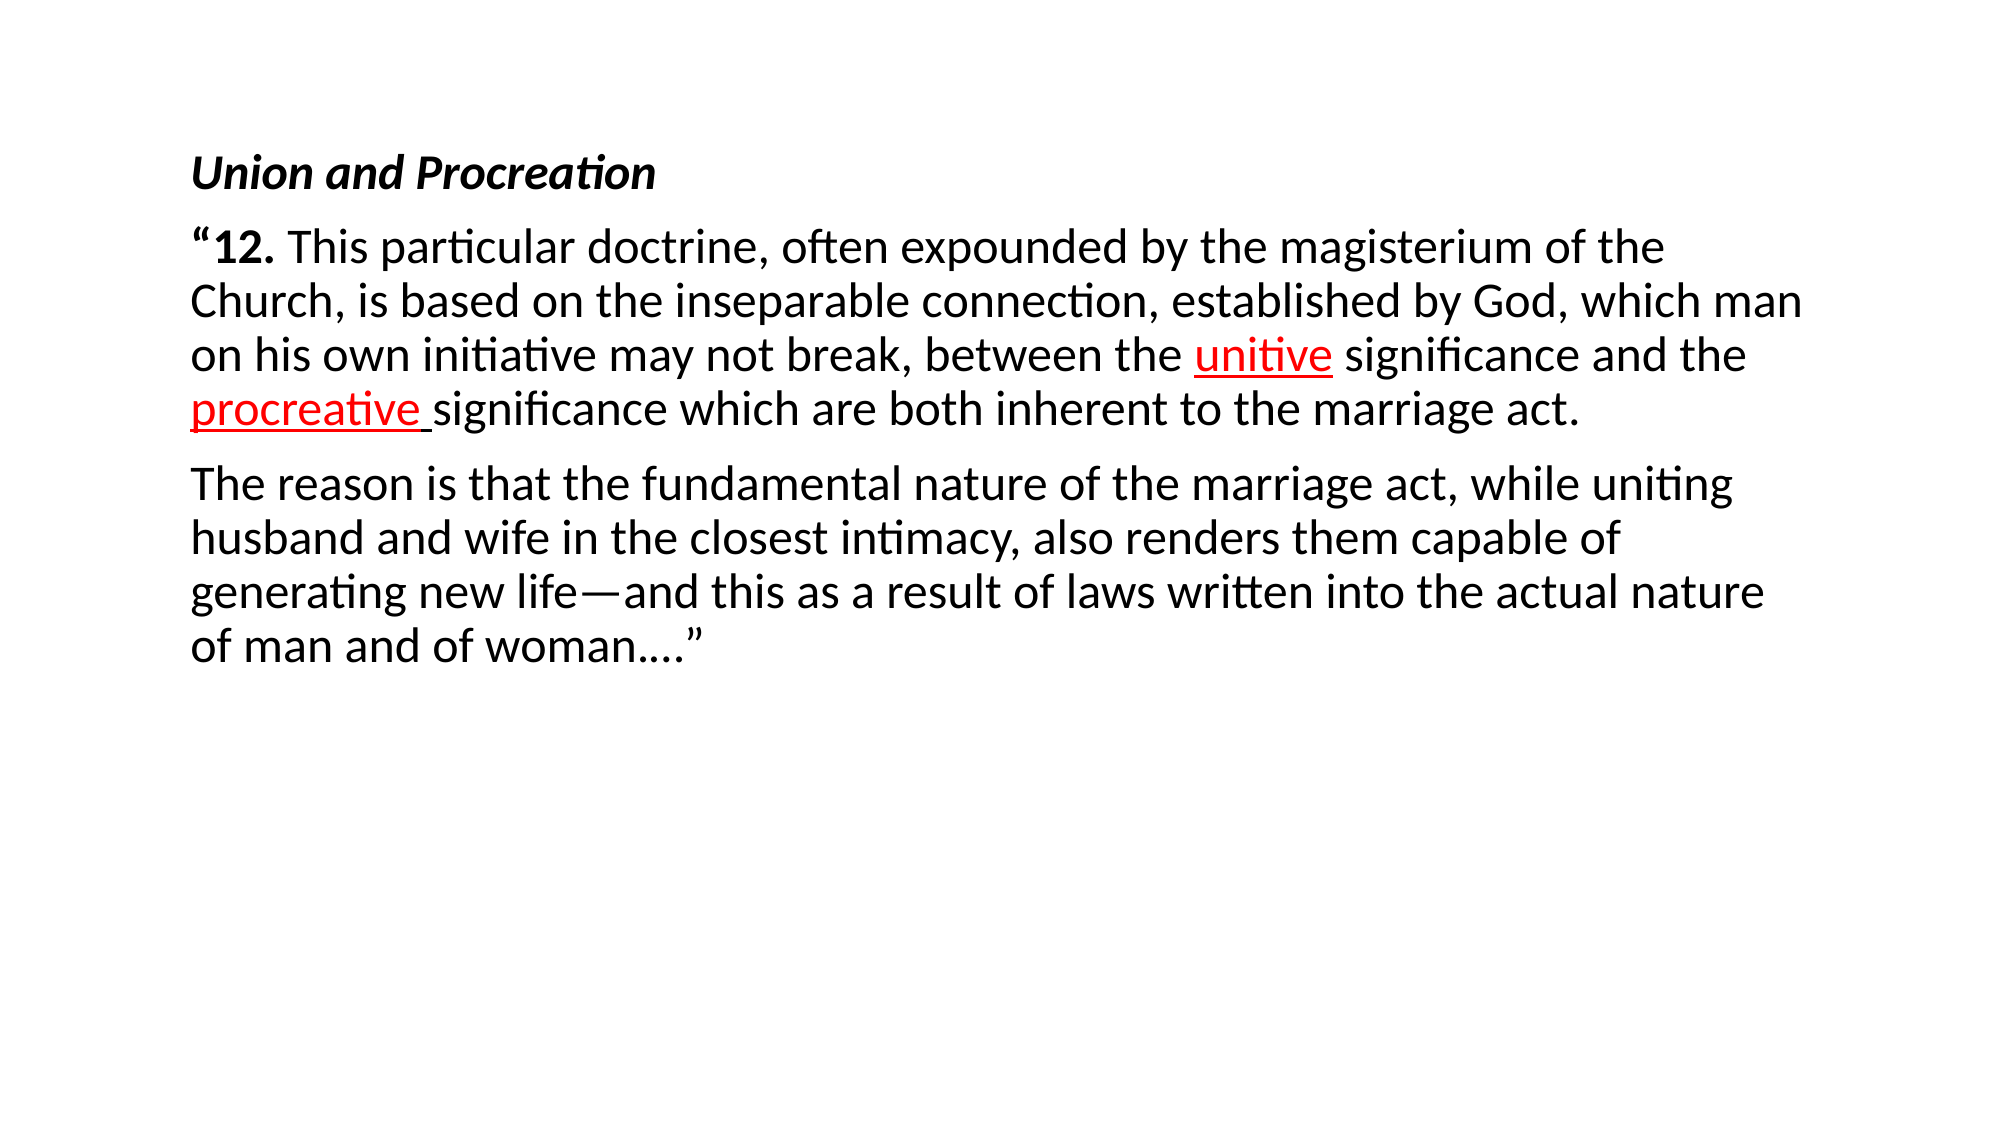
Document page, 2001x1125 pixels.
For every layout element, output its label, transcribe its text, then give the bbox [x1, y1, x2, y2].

list Union and Procreation “12. This particular doctrine, often expounded by the magisterium of the Church, is based on the inseparable connection, established by God, which man on his own initiative may not break, between the unitive significance and the procreative significance which are both inherent to the marriage act. The reason is that the fundamental nature of the marriage act, while uniting husband and wife in the closest intimacy, also renders them capable of generating new life—and this as a result of laws written into the actual nature of man and of woman.…” [175, 138, 1826, 1013]
